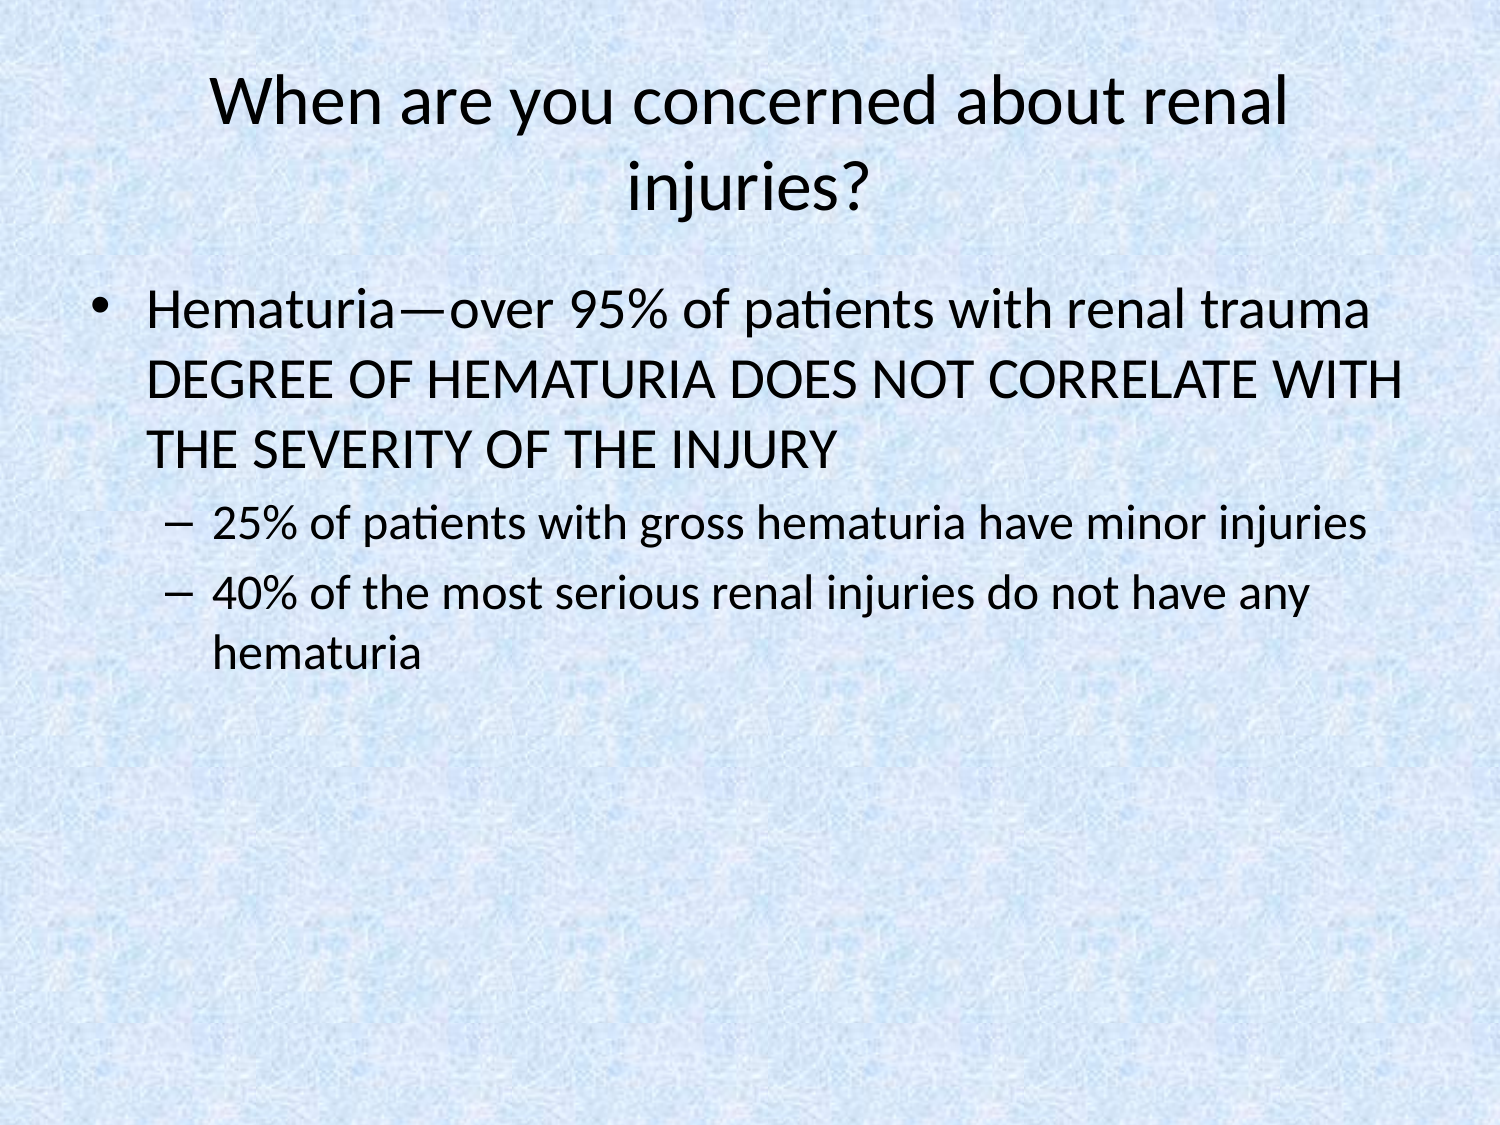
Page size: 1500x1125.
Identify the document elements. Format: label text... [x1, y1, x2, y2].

list Hematuria—over 95% of patients with renal trauma DEGREE OF HEMATURIA DOES NOT CORRELATE WITH THE SEVERITY OF THE INJURY 25% of patients with gross hematuria have minor injuries 40% of the most serious renal injuries do not have any hematuria [75, 262, 1425, 1005]
title When are you concerned about renal injuries? [75, 45, 1425, 233]
picture [0, 0, 1500, 1125]
